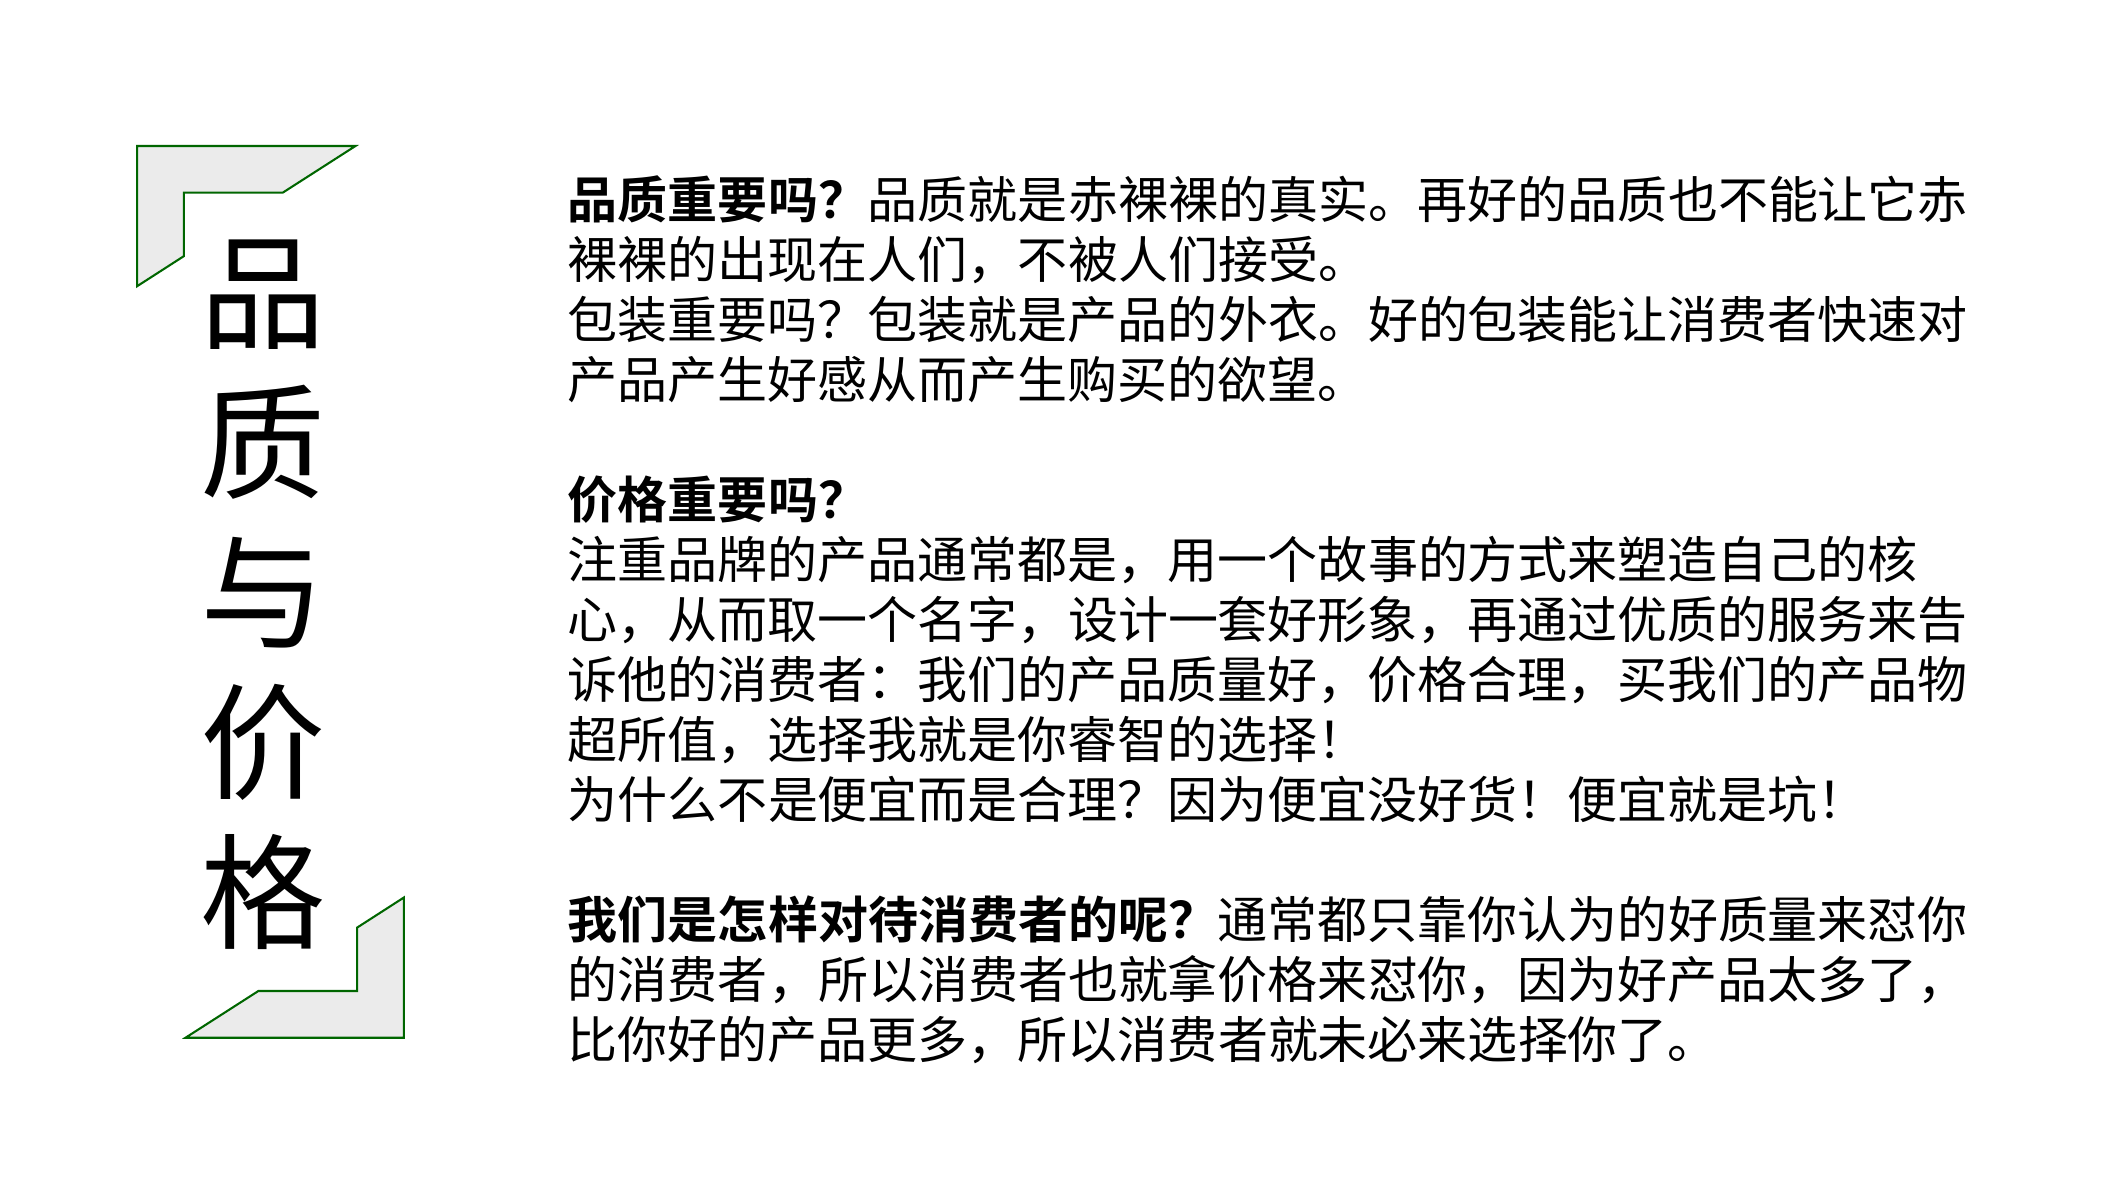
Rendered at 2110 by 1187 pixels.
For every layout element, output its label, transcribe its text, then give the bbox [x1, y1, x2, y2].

text_box 品质与价格 [185, 207, 272, 972]
text_box [182, 895, 405, 1039]
text_box [136, 144, 360, 289]
text_box 品质重要吗？品质就是赤裸裸的真实。再好的品质也不能让它赤裸裸的出现在人们，不被人们接受。 包装重要吗？包装就是产品的外衣。好的包装能让消费者快速对产品产生好感从而产生购买的欲望。 价格重要吗？ 注重品牌的产品通常都是，用一个故事的方式来塑造自己的核心，从而取一个名字，设计一套好形象，再通过优质的服务来告诉他的消费者：我们的产品质量好，价格合理，买我们的产品物超所值，选择我就是你睿智的选择！ 为什么不是便宜而是合理？因为便宜没好货！便宜就是坑！ 我们是怎样对待消费者的呢？通常都只靠你认为的好质量来怼你的消费者，所以消费者也就拿价格来怼你，因为好产品太多了，比你好的产品更多，所以消费者就未必来选择你了。 [553, 161, 1998, 1077]
